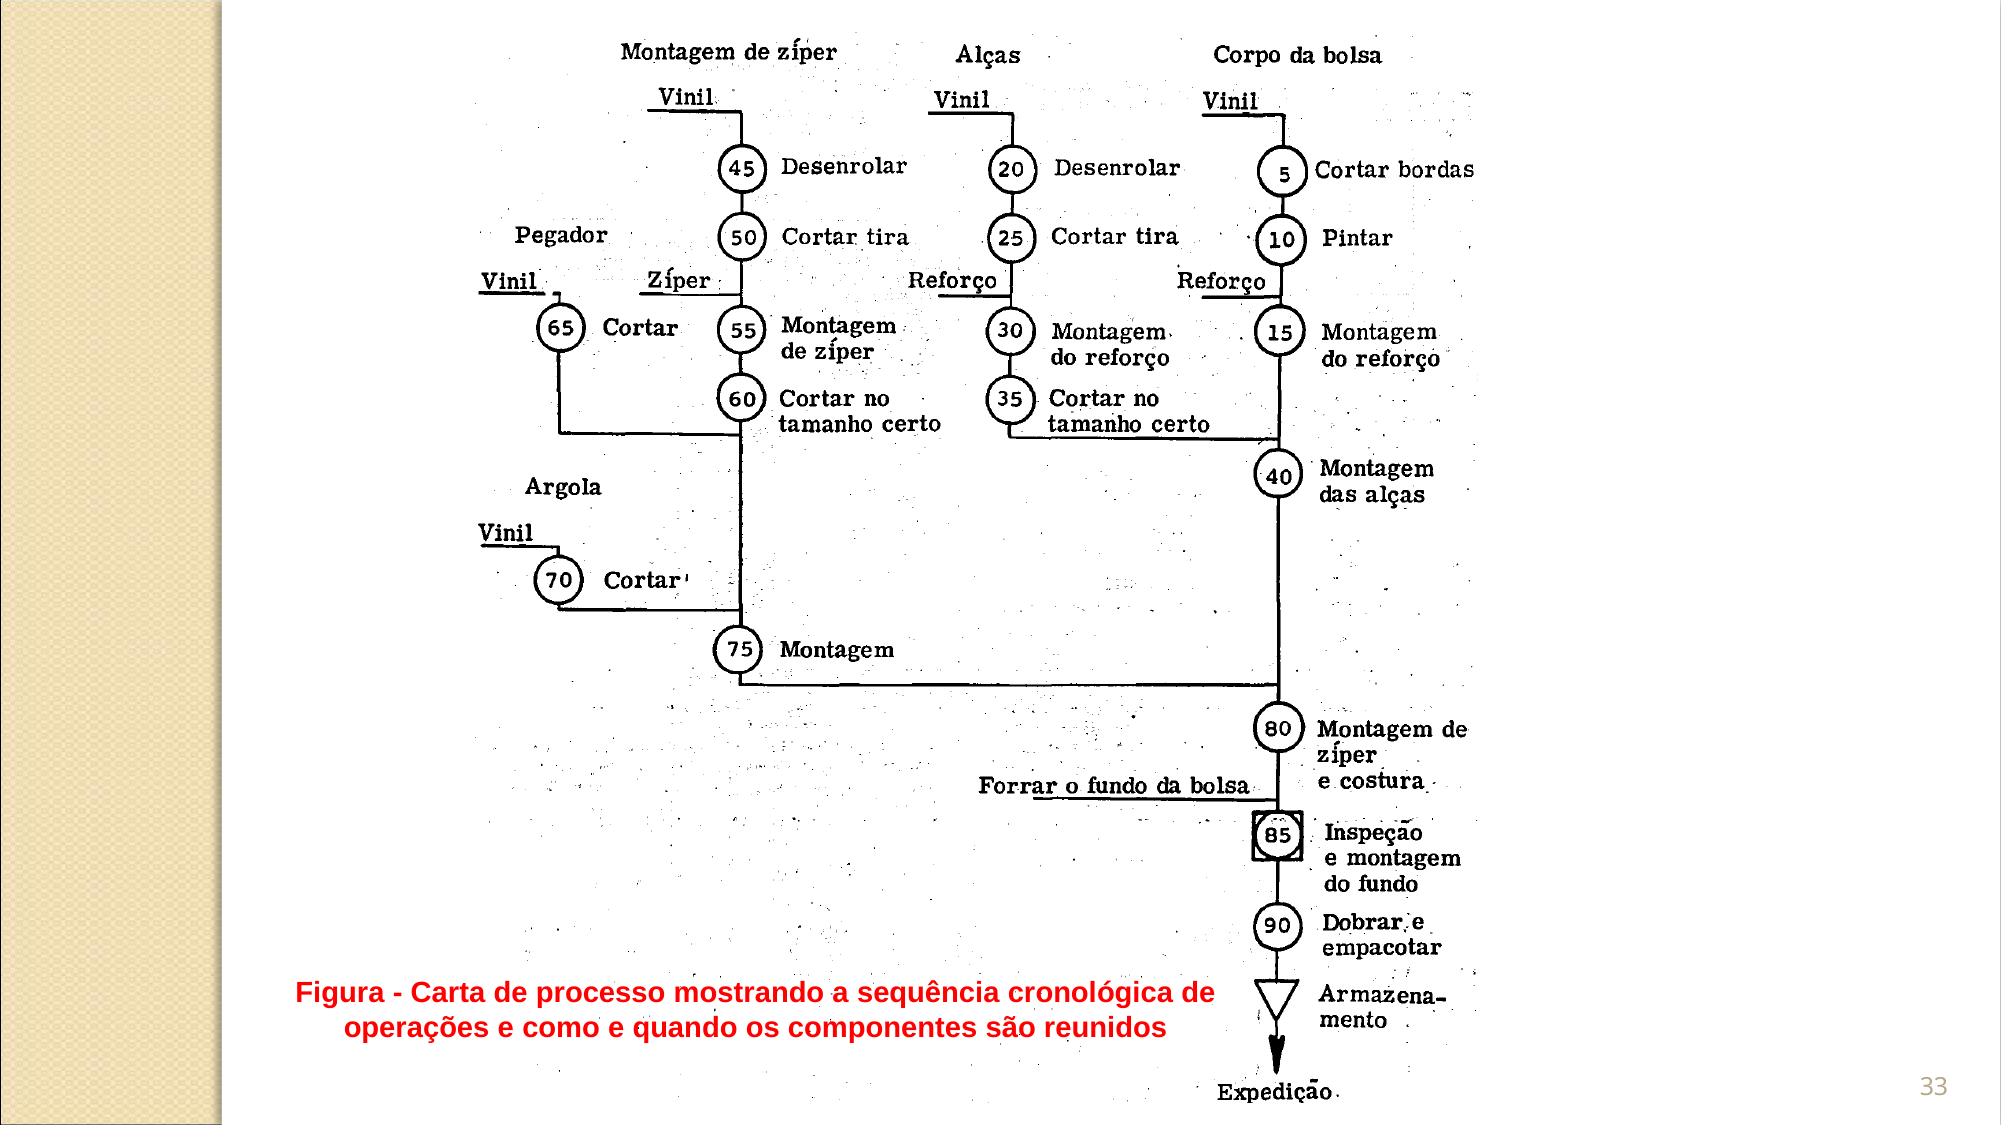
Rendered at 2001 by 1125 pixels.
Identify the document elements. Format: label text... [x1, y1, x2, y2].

slide_number 33 [1884, 1034, 1984, 1113]
picture [0, 0, 221, 1125]
text_box Figura - Carta de processo mostrando a sequência cronológica de operações e como e quando os componentes são reunidos [255, 966, 466, 1051]
picture [472, 30, 1478, 1104]
